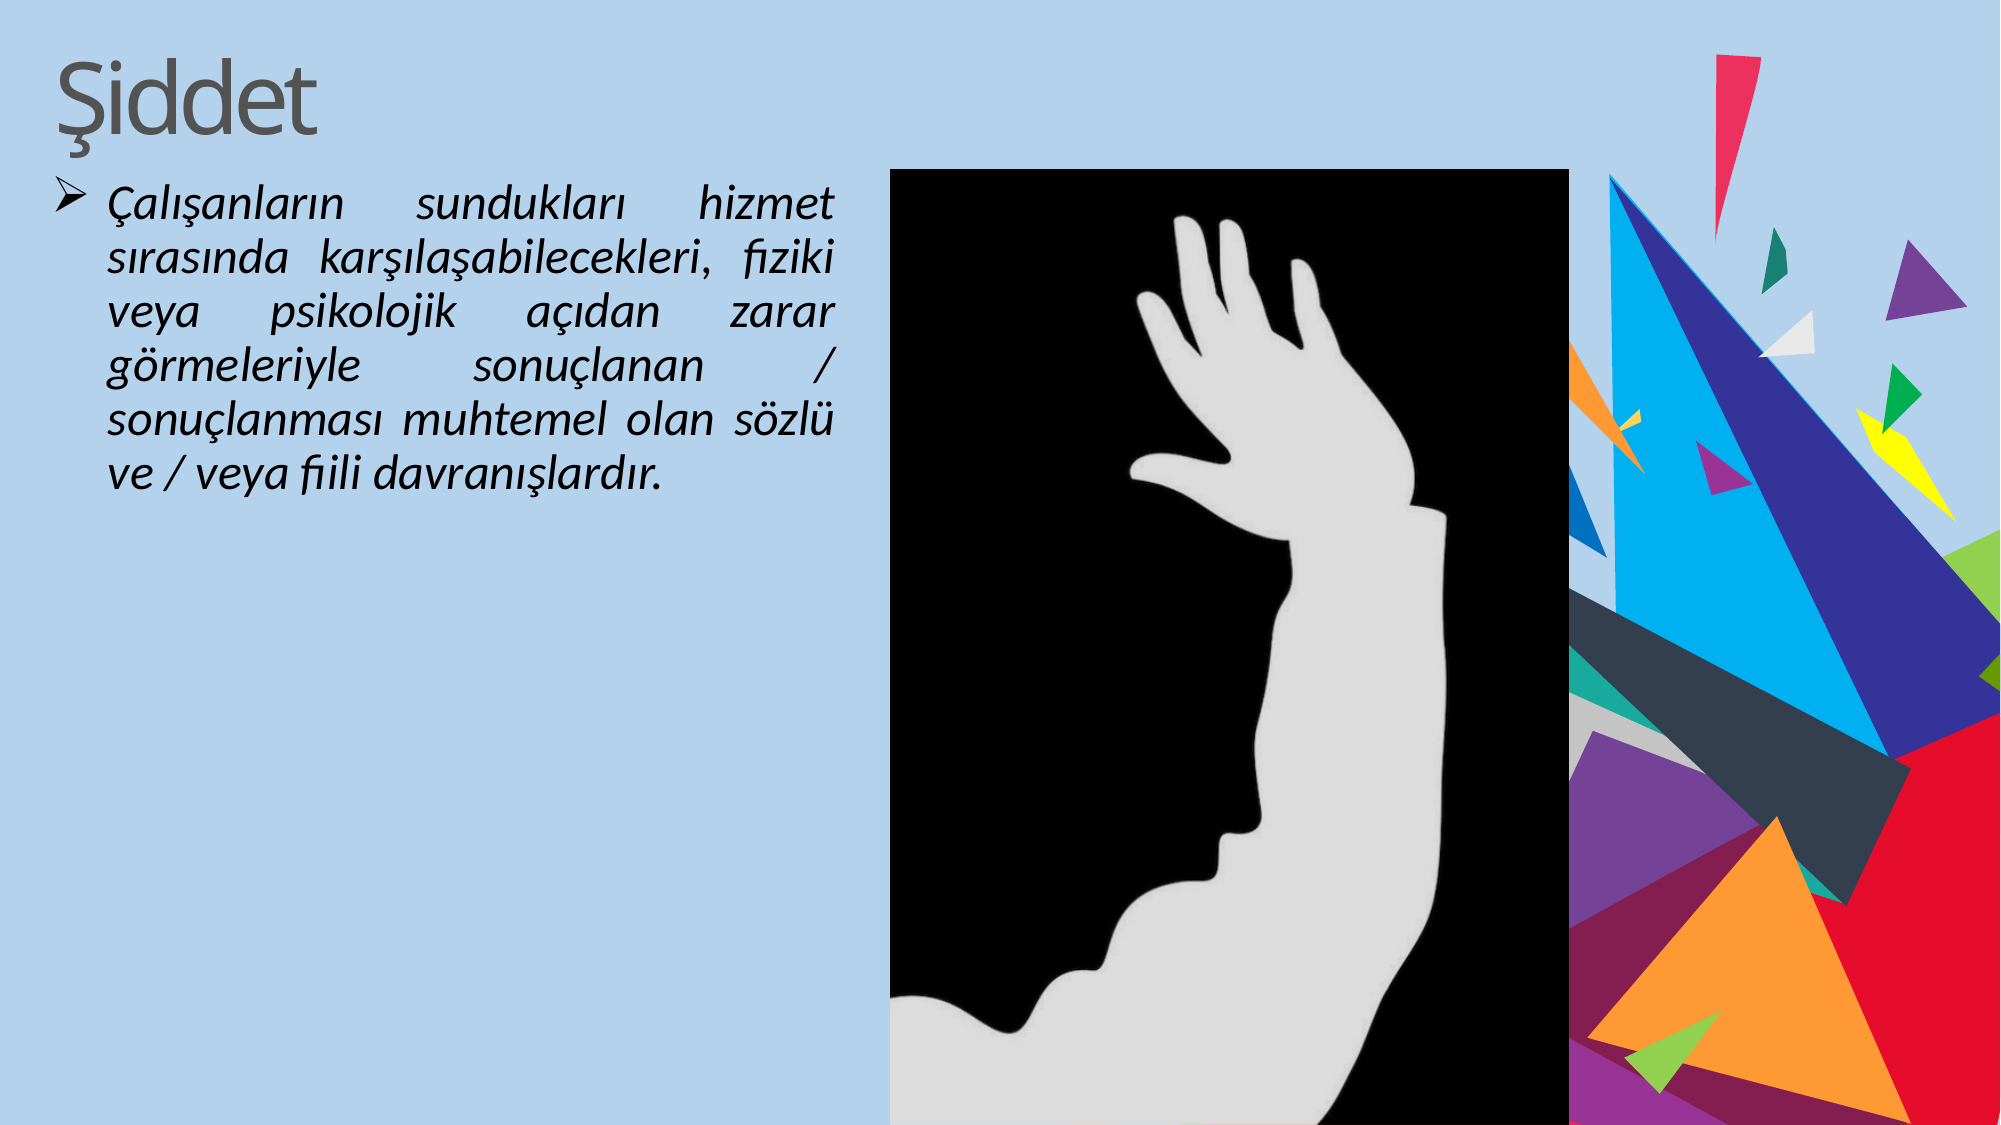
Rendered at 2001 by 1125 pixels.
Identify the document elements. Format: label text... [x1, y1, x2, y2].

picture [890, 169, 1569, 1125]
list Şiddet [40, 40, 1898, 170]
list Çalışanların sundukları hizmet sırasında karşılaşabilecekleri, fiziki veya psikolojik açıdan zarar görmeleriyle sonuçlanan / sonuçlanması muhtemel olan sözlü ve / veya fiili davranışlardır. [36, 169, 851, 547]
